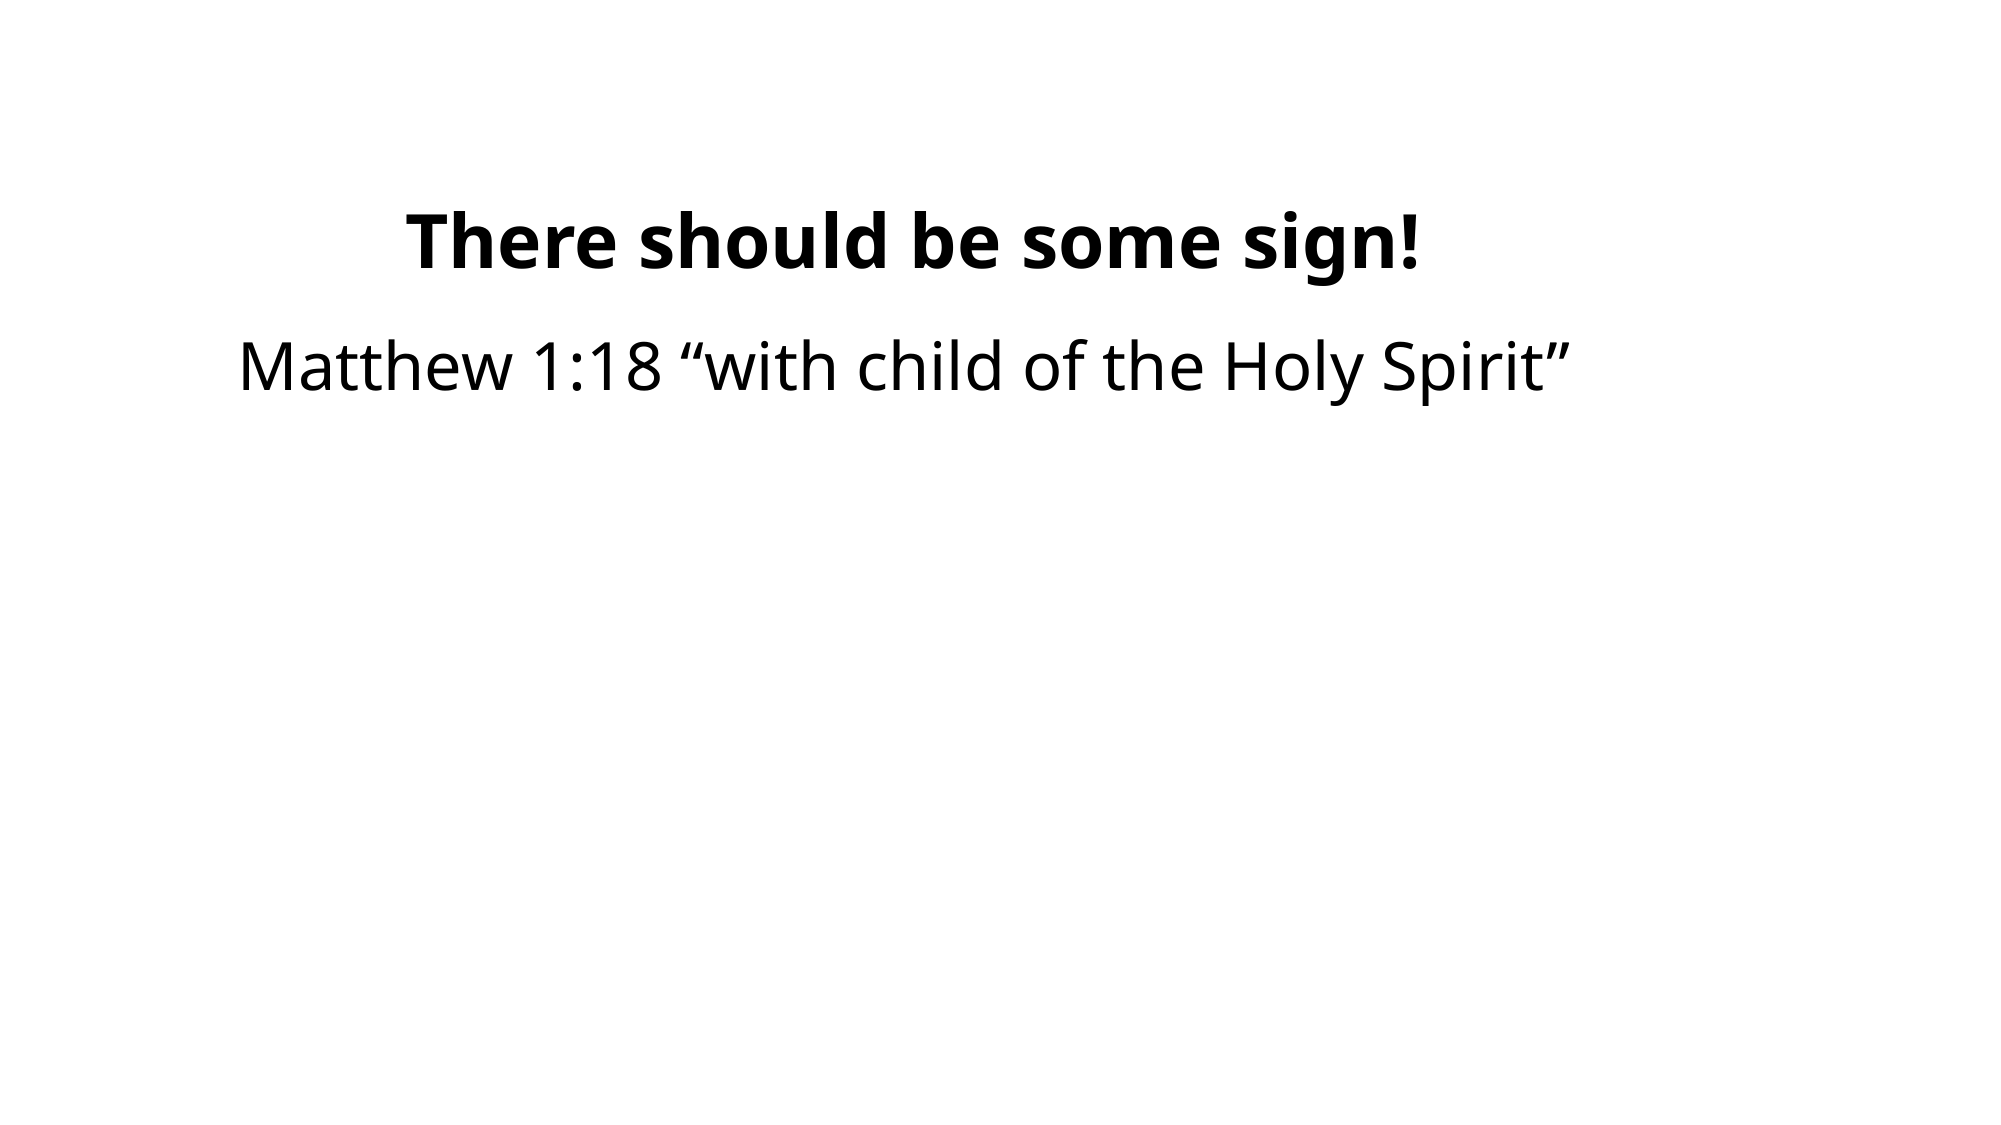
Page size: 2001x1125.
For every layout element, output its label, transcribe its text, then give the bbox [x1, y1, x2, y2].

text_box Matthew 1:18 “with child of the Holy Spirit” [222, 316, 1837, 411]
text_box There should be some sign! [222, 186, 1604, 292]
